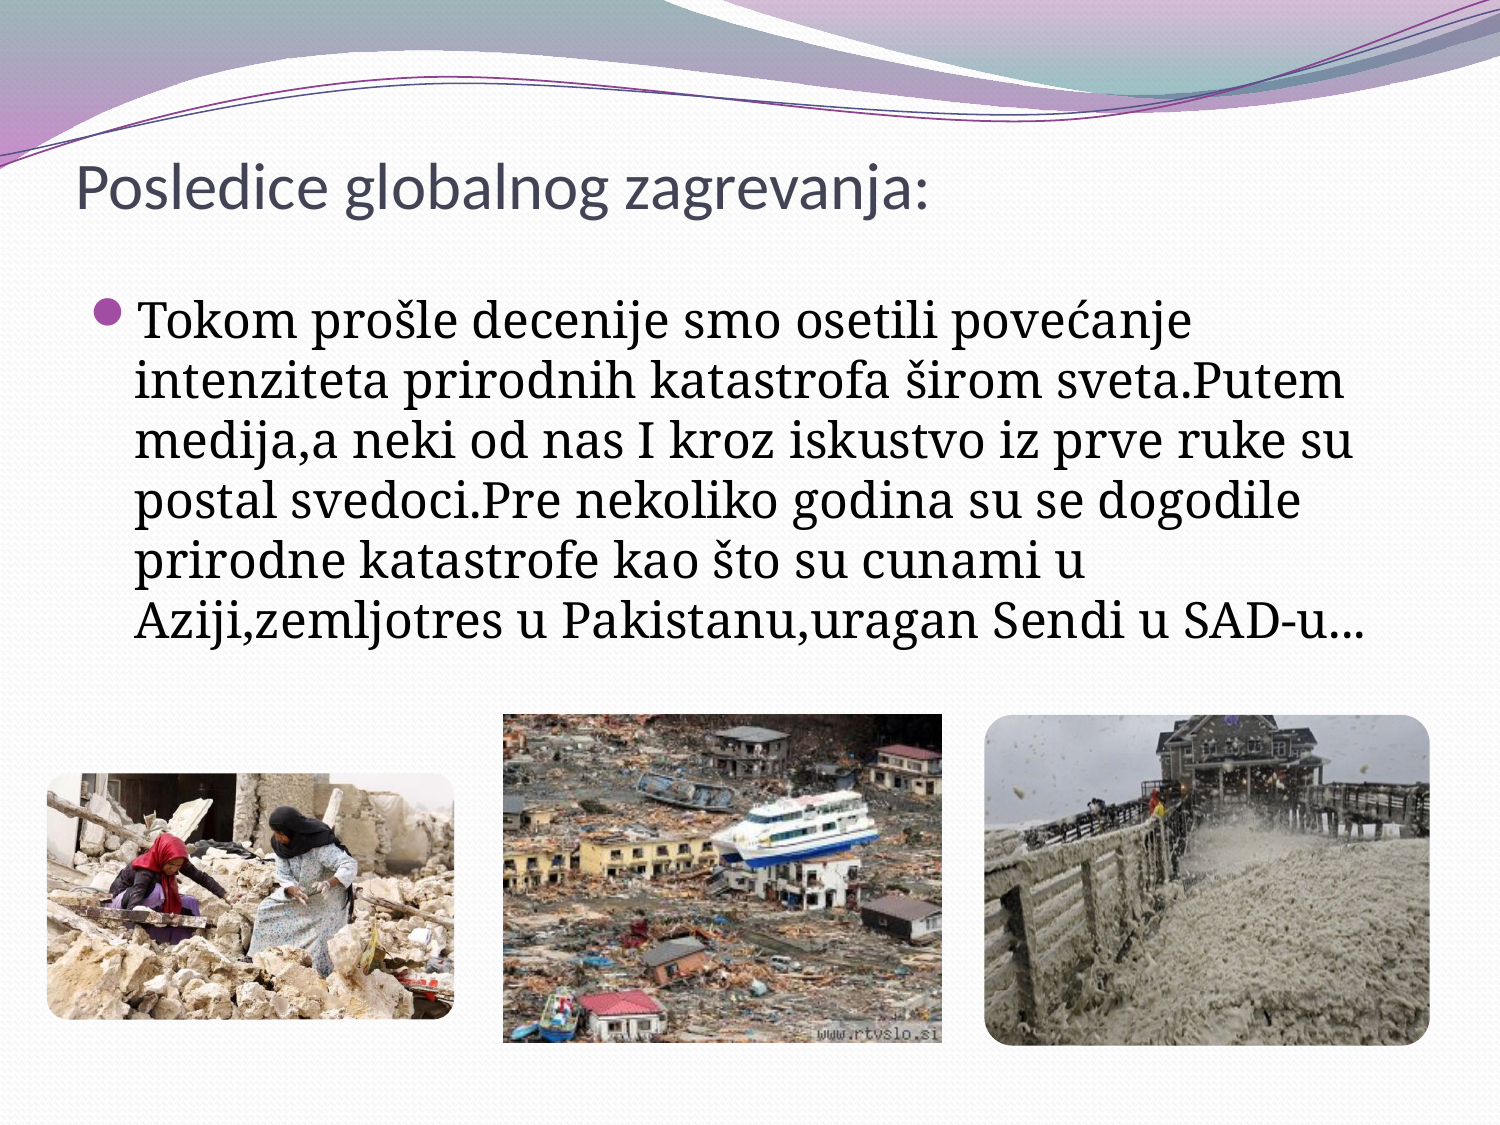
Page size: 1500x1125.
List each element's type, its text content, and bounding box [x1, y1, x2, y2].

list Tokom prošle decenije smo osetili povećanje intenziteta prirodnih katastrofa širom sveta.Putem medija,a neki od nas I kroz iskustvo iz prve ruke su postal svedoci.Pre nekoliko godina su se dogodile prirodne katastrofe kao što su cunami u Aziji,zemljotres u Pakistanu,uragan Sendi u SAD-u... [75, 281, 1383, 879]
picture [46, 773, 455, 1020]
picture [984, 714, 1430, 1046]
picture [503, 714, 942, 1044]
title Posledice globalnog zagrevanja: [75, 115, 1425, 223]
